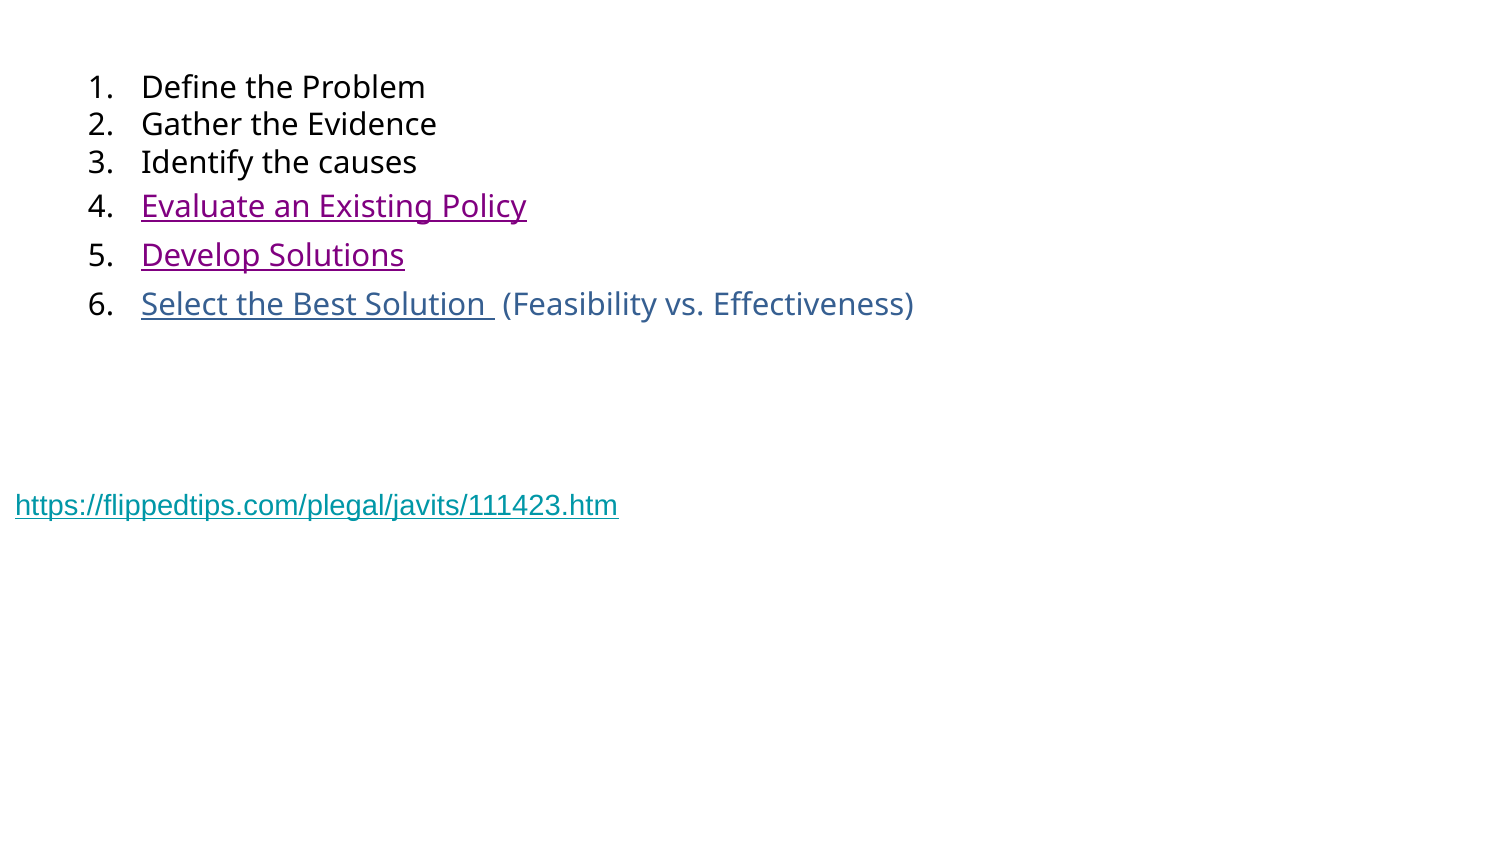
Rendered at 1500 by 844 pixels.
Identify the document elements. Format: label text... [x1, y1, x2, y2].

text_box https://flippedtips.com/plegal/javits/111423.htm [0, 471, 675, 572]
title Define the Problem Gather the Evidence Identify the causes Evaluate an Existing Policy Develop Solutions Select the Best Solution (Feasibility vs. Effectiveness) [51, 76, 1449, 459]
